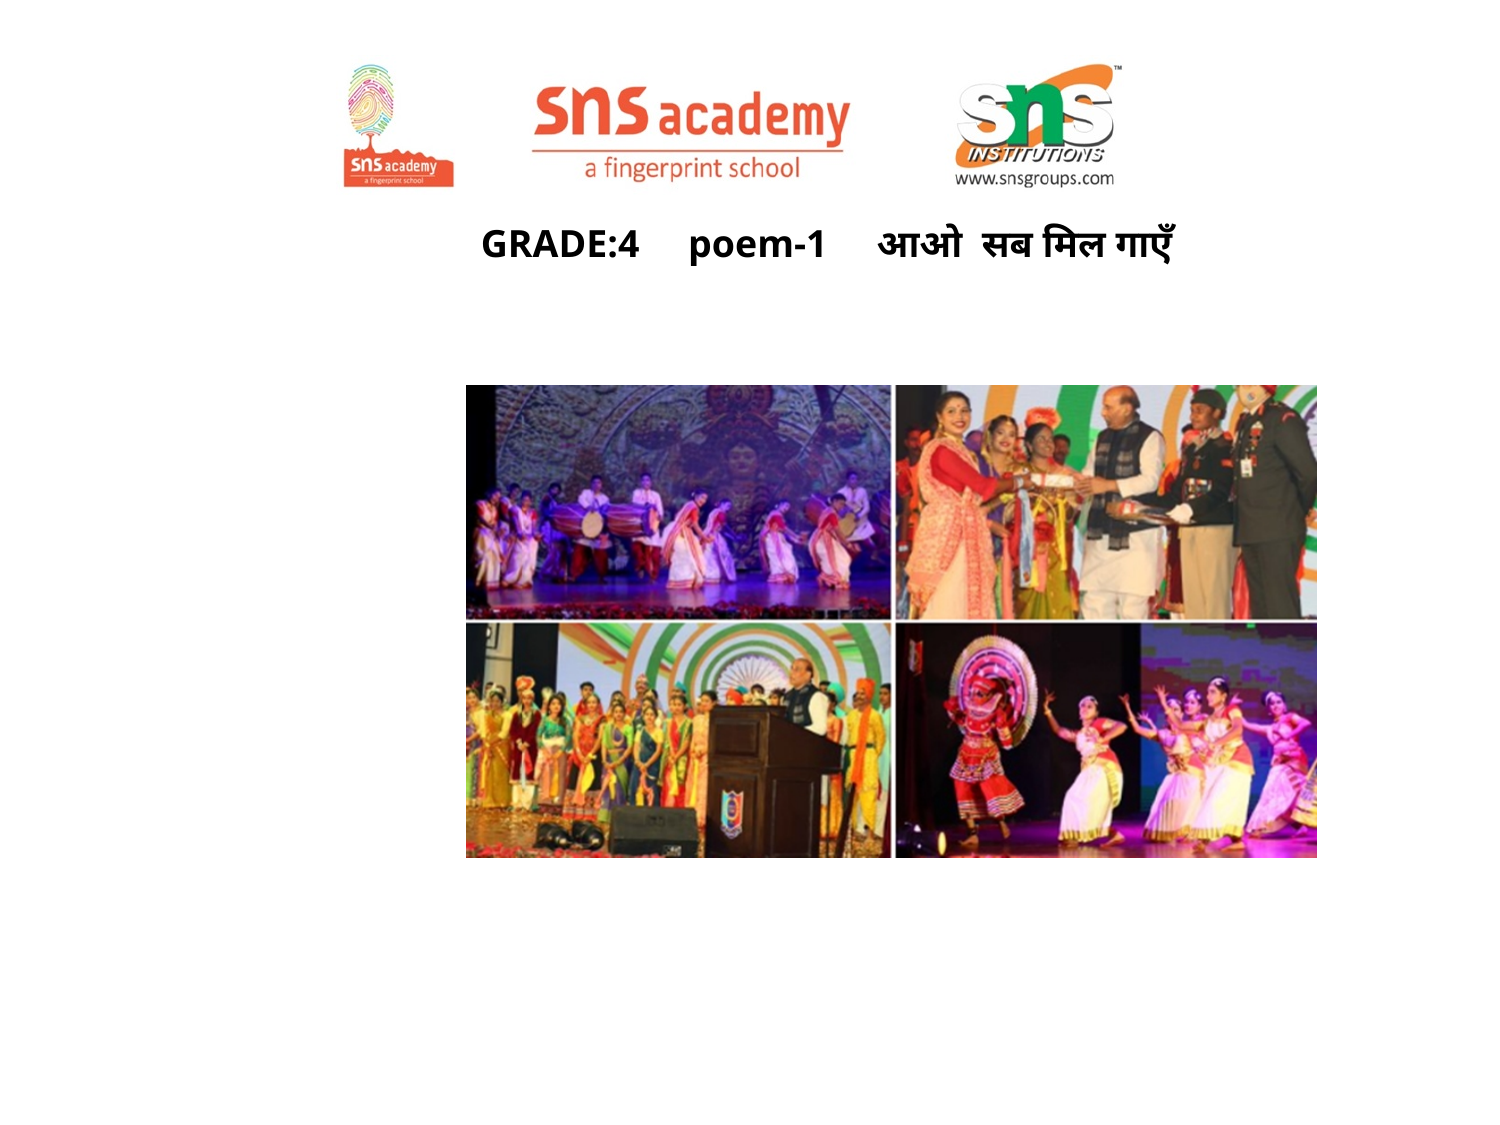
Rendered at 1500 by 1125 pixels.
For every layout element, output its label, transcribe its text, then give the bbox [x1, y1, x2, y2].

title GRADE:4 poem-1 आओ सब मिल गाएँ [265, 208, 1388, 386]
picture [336, 55, 1125, 195]
picture [466, 385, 1317, 858]
